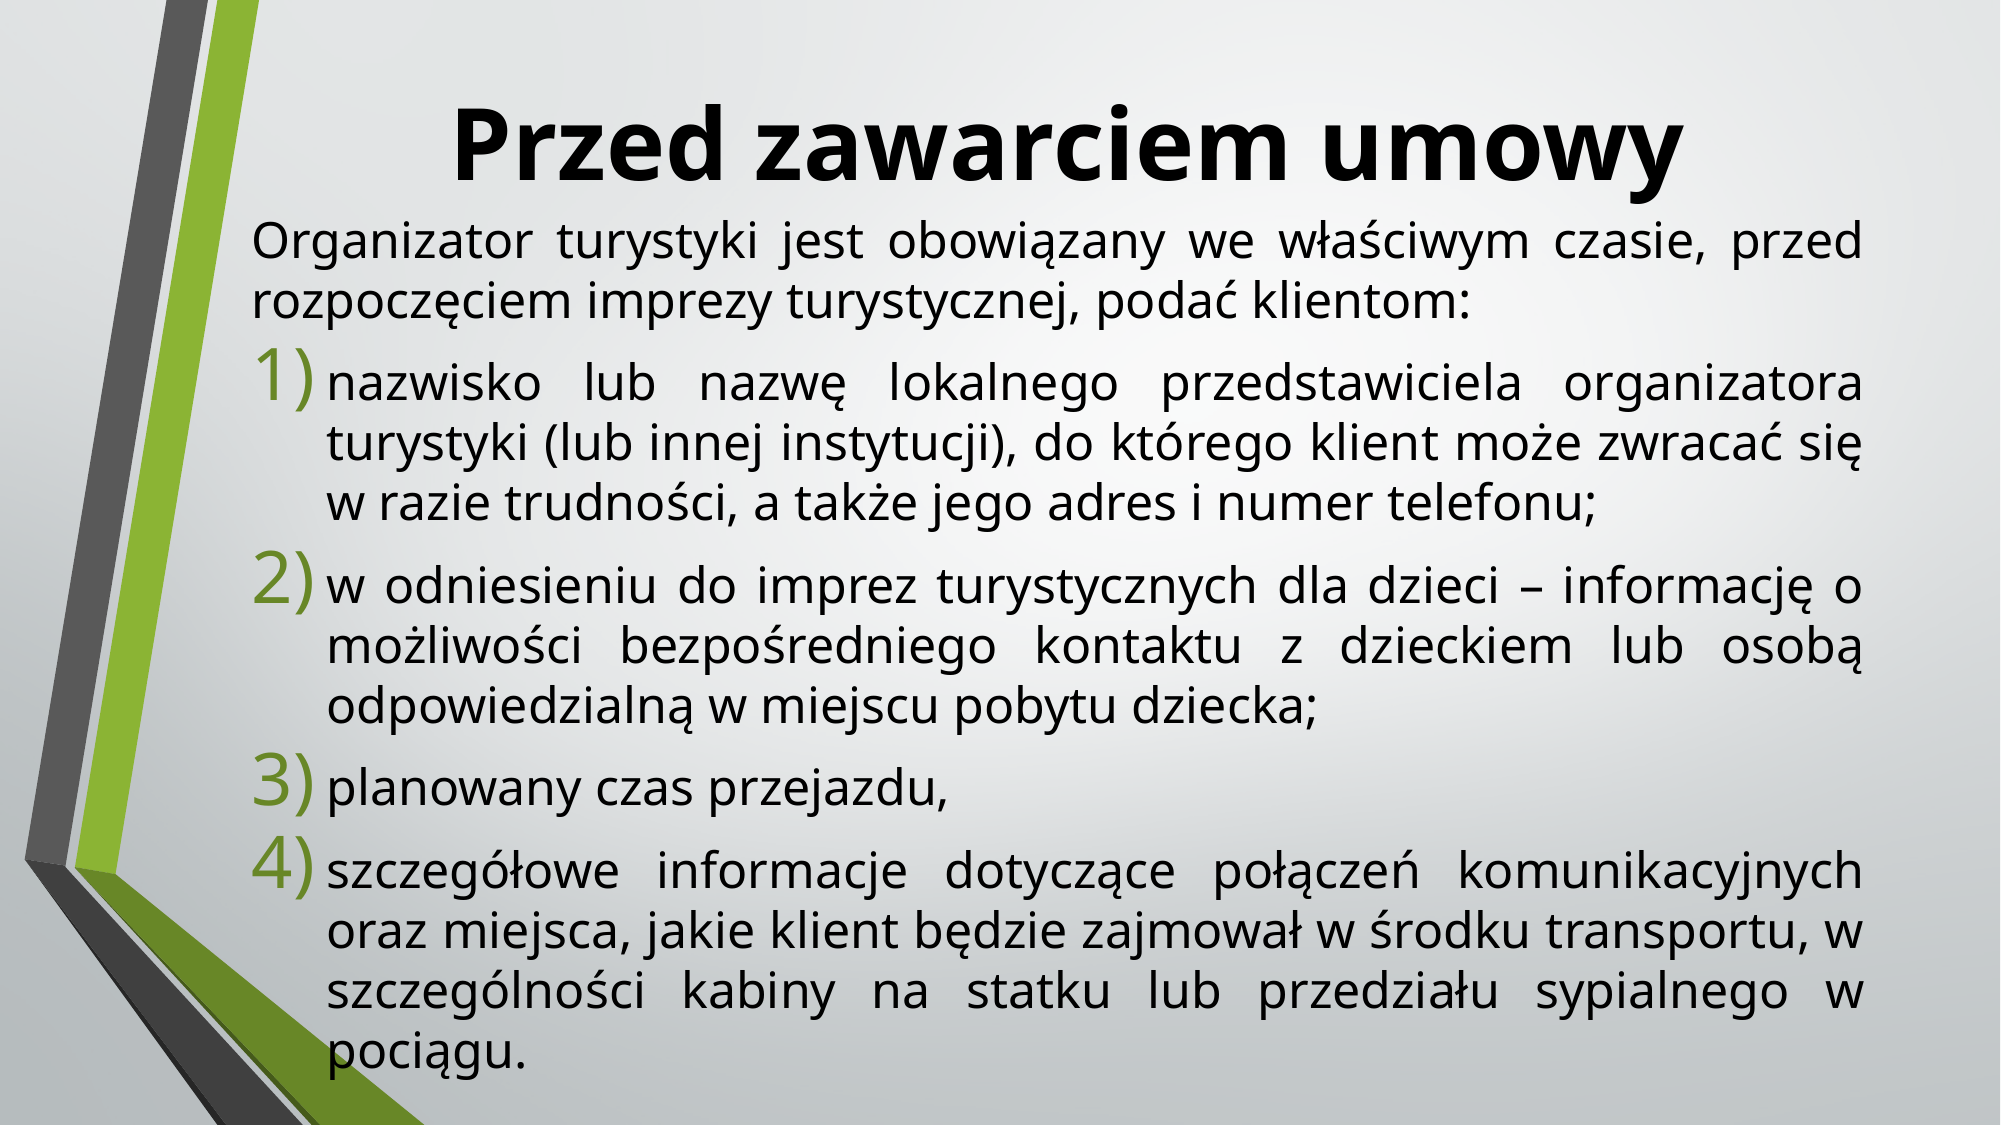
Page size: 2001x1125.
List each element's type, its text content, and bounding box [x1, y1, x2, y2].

list Organizator turystyki jest obowiązany we właściwym czasie, przed rozpoczęciem imprezy turystycznej, podać klientom: nazwisko lub nazwę lokalnego przedstawiciela organizatora turystyki (lub innej instytucji), do którego klient może zwracać się w razie trudności, a także jego adres i numer telefonu; w odniesieniu do imprez turystycznych dla dzieci – informację o możliwości bezpośredniego kontaktu z dzieckiem lub osobą odpowiedzialną w miejscu pobytu dziecka; planowany czas przejazdu, szczegółowe informacje dotyczące połączeń komunikacyjnych oraz miejsca, jakie klient będzie zajmował w środku transportu, w szczególności kabiny na statku lub przedziału sypialnego w pociągu. [236, 313, 1881, 973]
title Przed zawarciem umowy [245, 35, 1890, 246]
